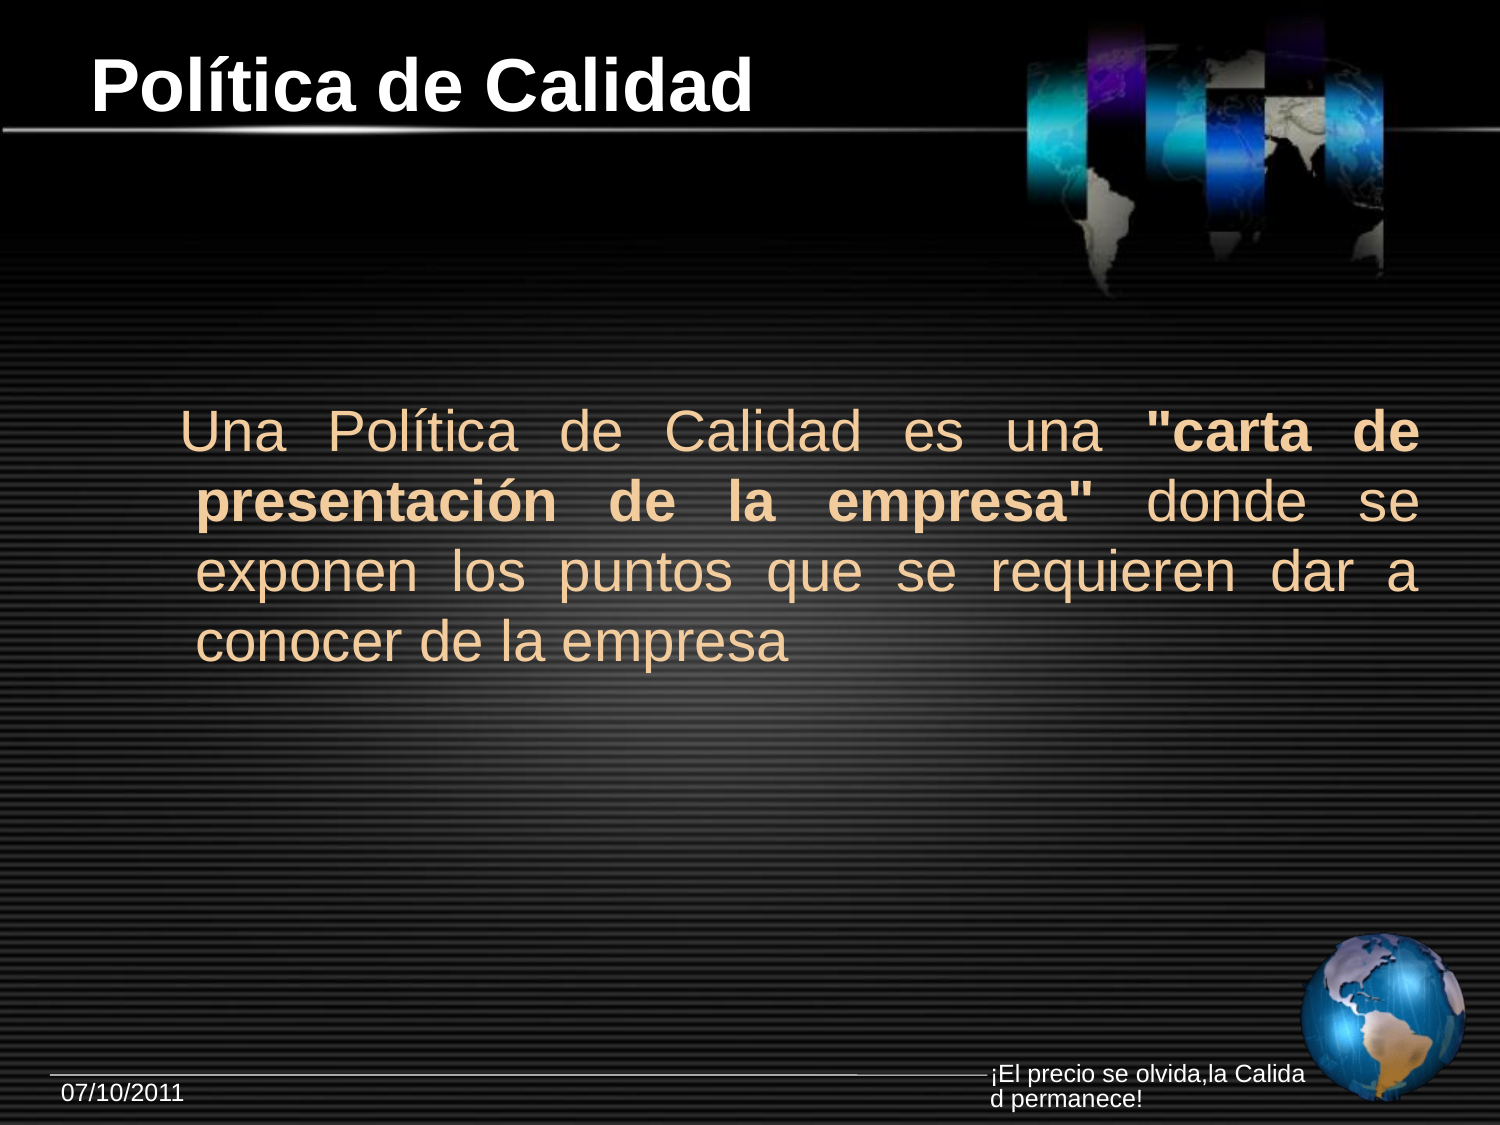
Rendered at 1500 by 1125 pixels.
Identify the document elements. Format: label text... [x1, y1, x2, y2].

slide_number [45, 1068, 247, 1110]
title Política de Calidad [74, 43, 1269, 119]
picture [0, 0, 1500, 1125]
list Una Política de Calidad es una "carta de presentación de la empresa" donde se exponen los puntos que se requieren dar a conocer de la empresa [123, 385, 1437, 737]
footer ¡El precio se olvida,la Calidad permanece! [974, 1049, 1326, 1101]
